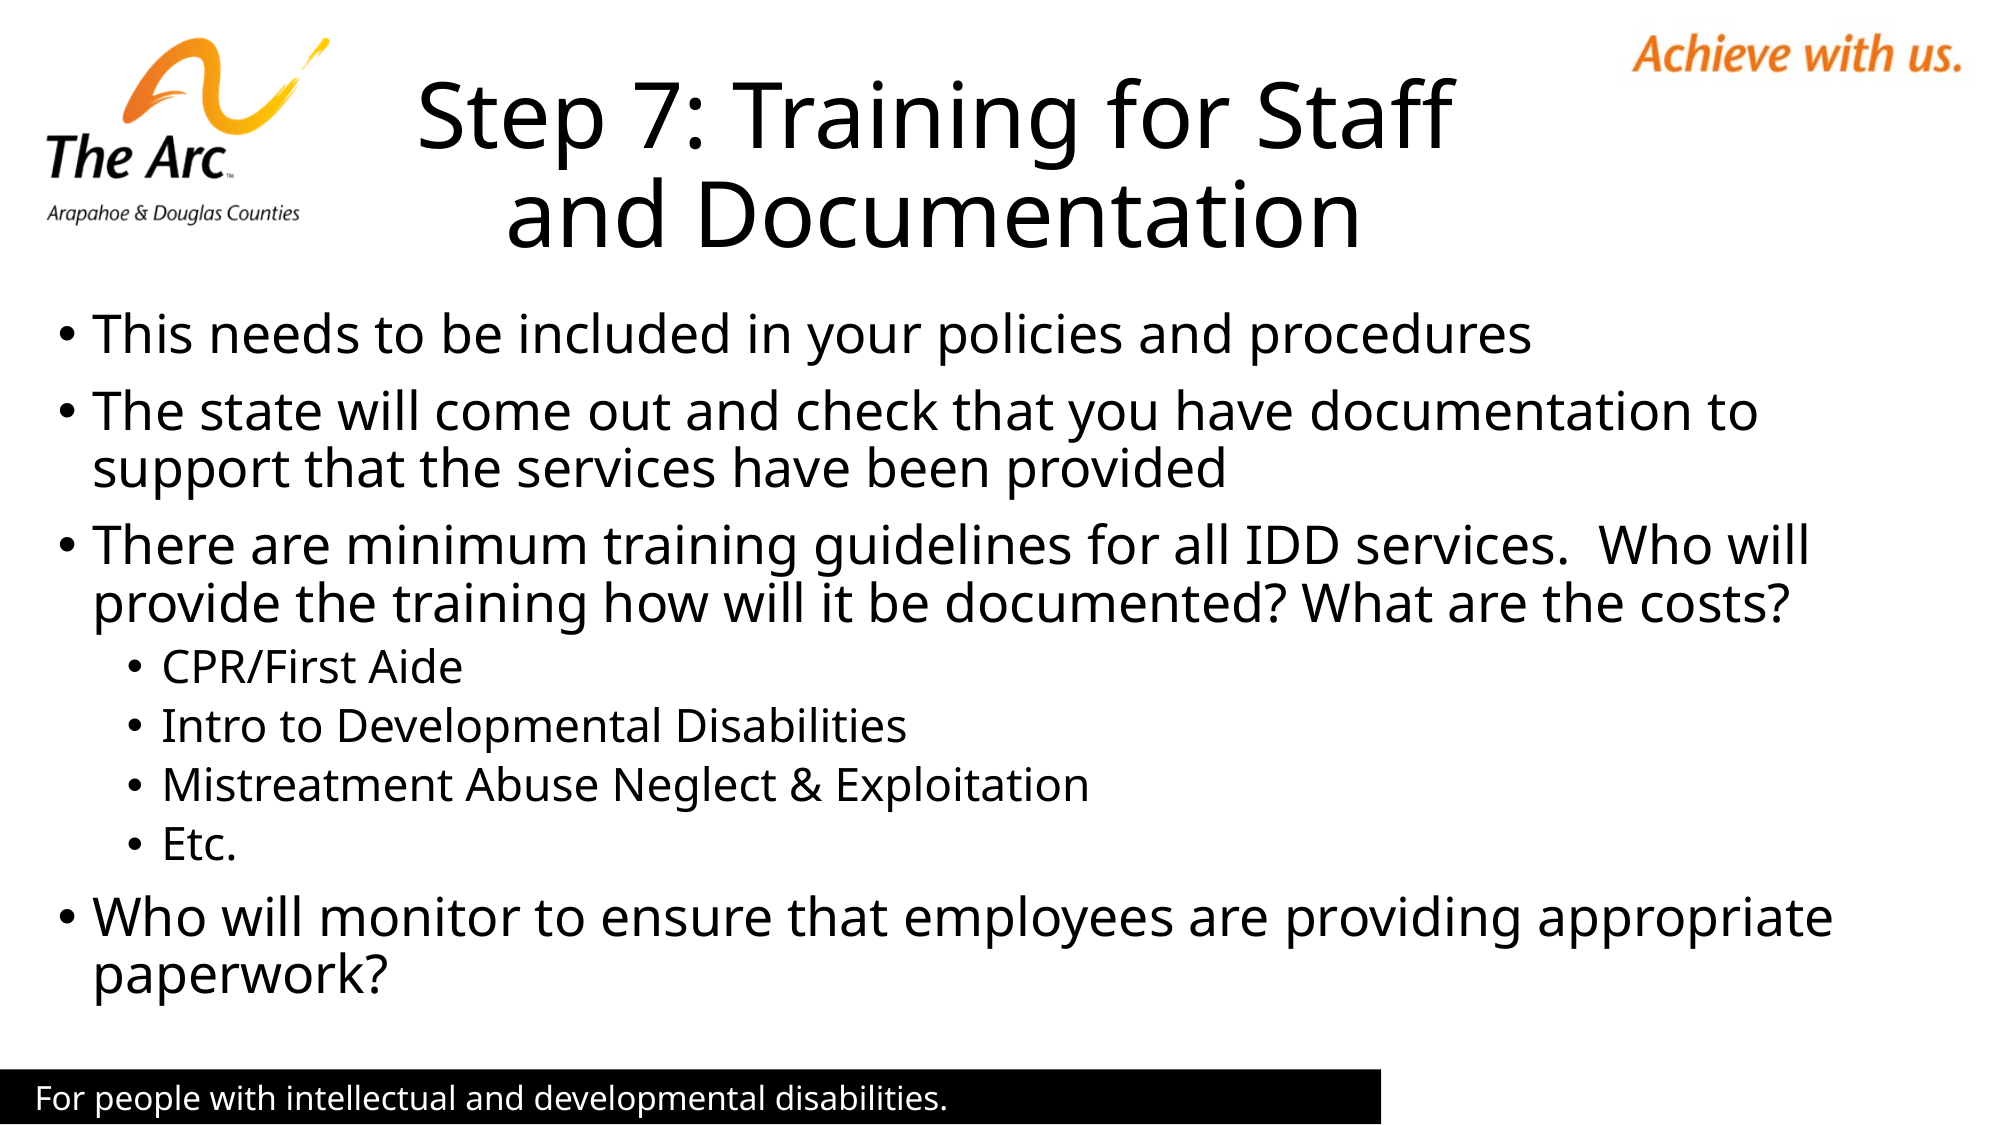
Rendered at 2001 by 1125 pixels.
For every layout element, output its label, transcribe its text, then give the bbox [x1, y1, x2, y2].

list This needs to be included in your policies and procedures The state will come out and check that you have documentation to support that the services have been provided There are minimum training guidelines for all IDD services. Who will provide the training how will it be documented? What are the costs? CPR/First Aide Intro to Developmental Disabilities Mistreatment Abuse Neglect & Exploitation Etc. Who will monitor to ensure that employees are providing appropriate paperwork? [42, 299, 1948, 1014]
picture [5, 0, 371, 263]
picture [1597, 0, 1996, 108]
title Step 7: Training for Staff and Documentation [381, 59, 1489, 278]
